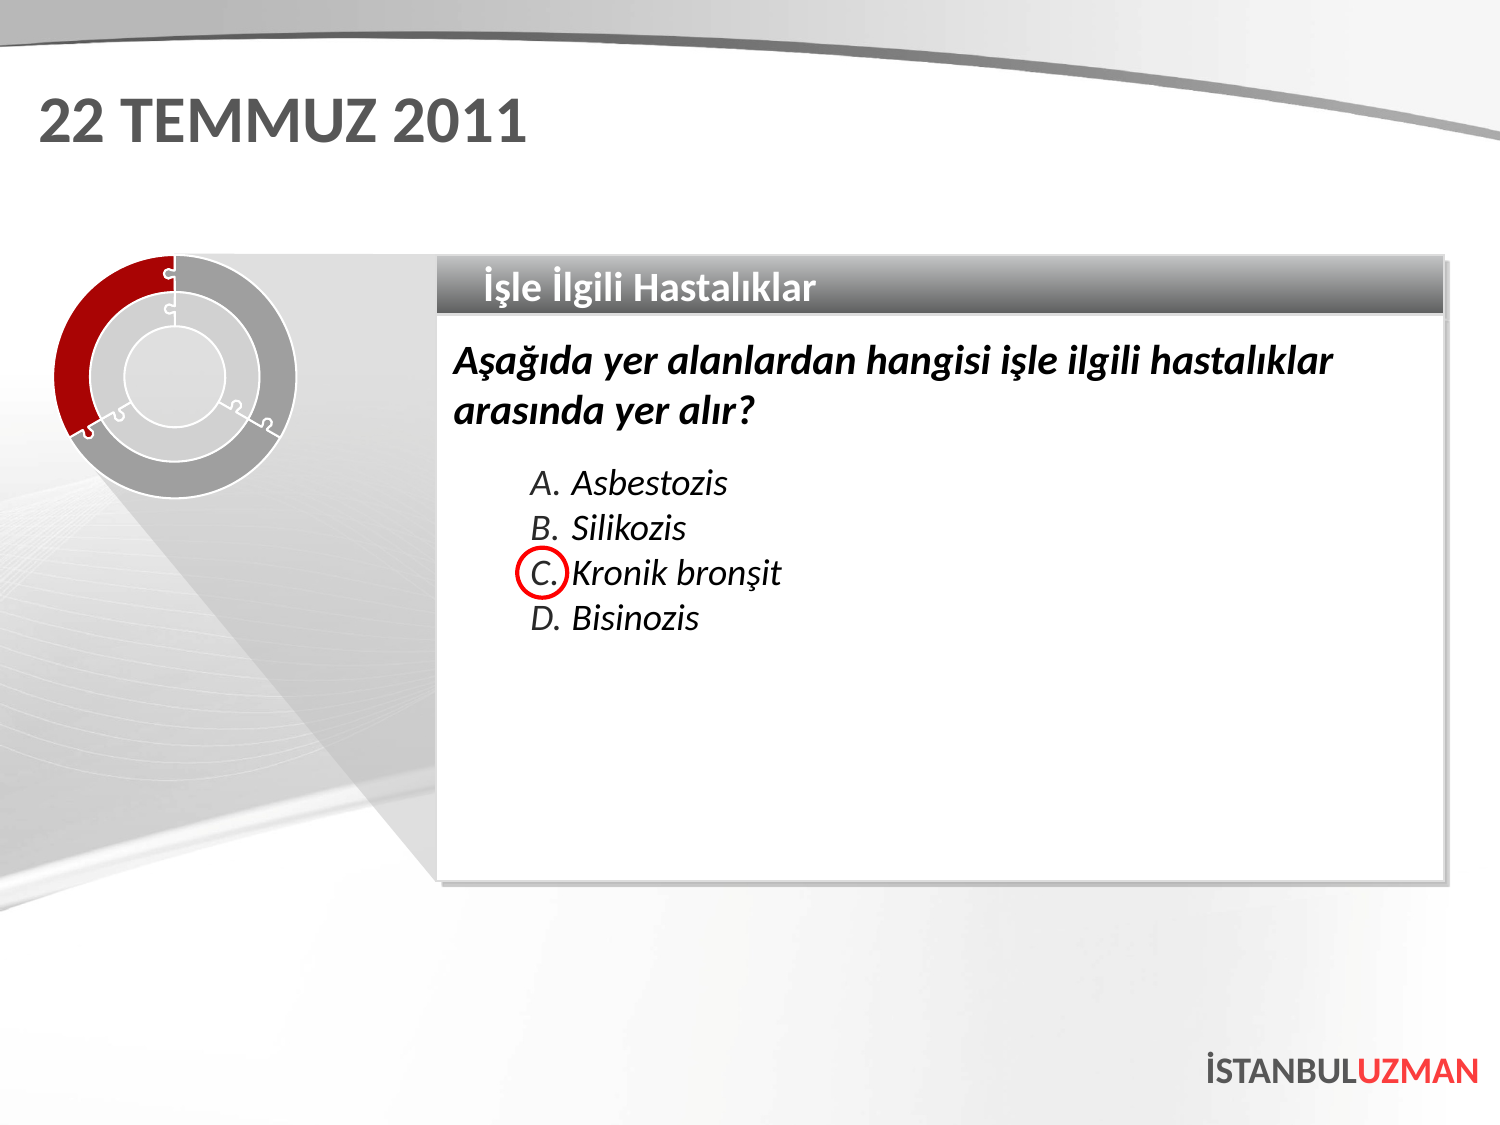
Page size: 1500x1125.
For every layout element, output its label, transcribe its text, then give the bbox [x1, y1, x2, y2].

text_box İşle İlgili Hastalıklar [435, 255, 1444, 315]
text_box İSTANBULUZMAN [1133, 1046, 1480, 1125]
text_box 22 TEMMUZ 2011 [38, 67, 1485, 174]
picture [0, 0, 1500, 1125]
text_box Aşağıda yer alanlardan hangisi işle ilgili hastalıklar arasında yer alır? Asbestozis Silikozis Kronik bronşit Bisinozis [435, 315, 1444, 882]
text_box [52, 254, 297, 499]
text_box [125, 253, 436, 882]
text_box [515, 545, 570, 600]
